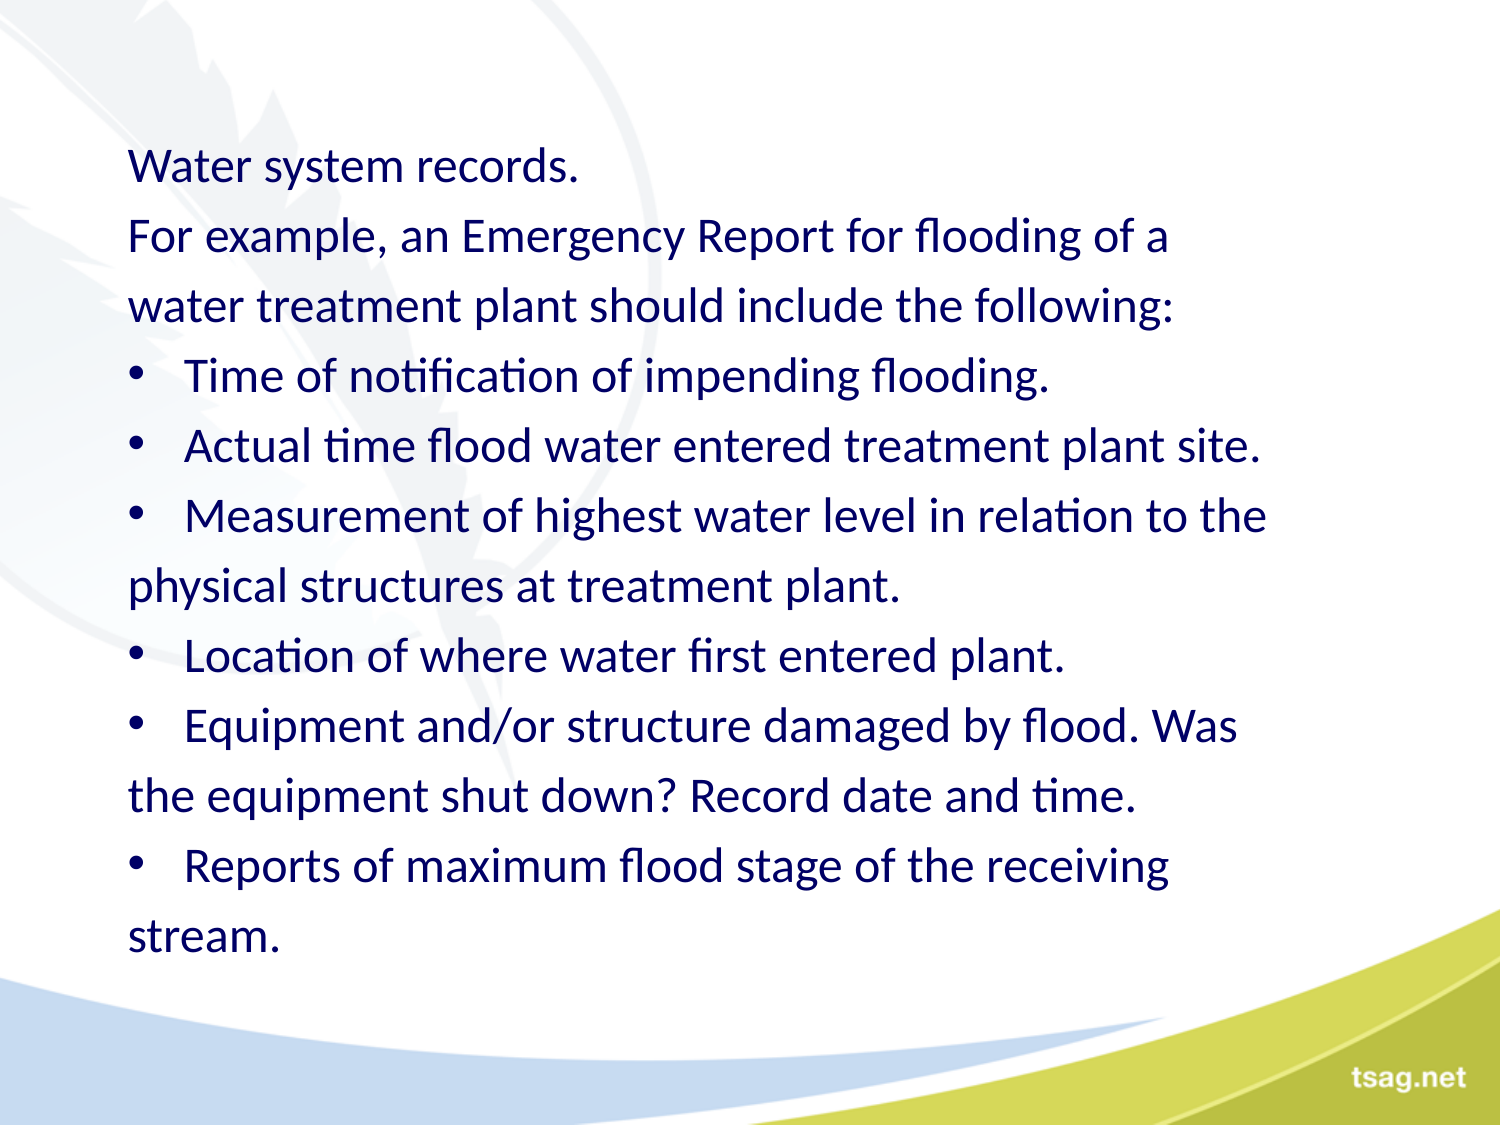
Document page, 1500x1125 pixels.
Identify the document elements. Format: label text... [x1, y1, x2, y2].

list Water system records. For example, an Emergency Report for flooding of a water treatment plant should include the following: Time of notification of impending flooding. Actual time flood water entered treatment plant site. Measurement of highest water level in relation to the physical structures at treatment plant. Location of where water first entered plant. Equipment and/or structure damaged by flood. Was the equipment shut down? Record date and time. Reports of maximum flood stage of the receiving stream. [112, 125, 1388, 1000]
picture [0, 0, 1500, 1125]
